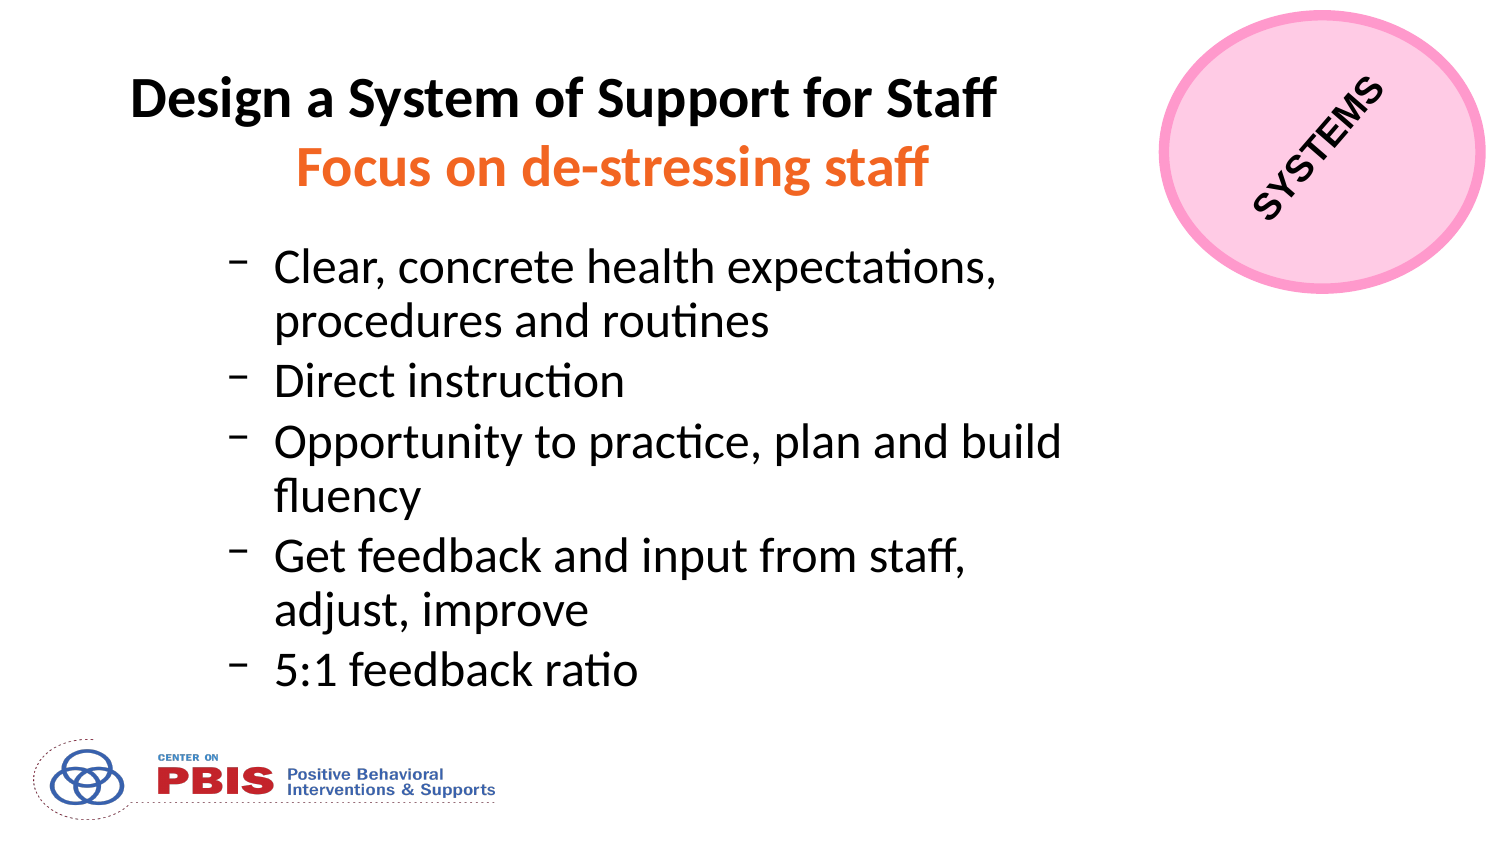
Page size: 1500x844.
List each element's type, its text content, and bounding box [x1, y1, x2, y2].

picture [33, 739, 150, 820]
title Design a System of Support for Staff Focus on de-stressing staff [105, 101, 1121, 309]
list Clear, concrete health expectations, procedures and routines Direct instruction Opportunity to practice, plan and build fluency Get feedback and input from staff, adjust, improve 5:1 feedback ratio [150, 234, 1077, 823]
text_box SYSTEMS [1215, 36, 1429, 267]
text_box [1163, 15, 1481, 289]
